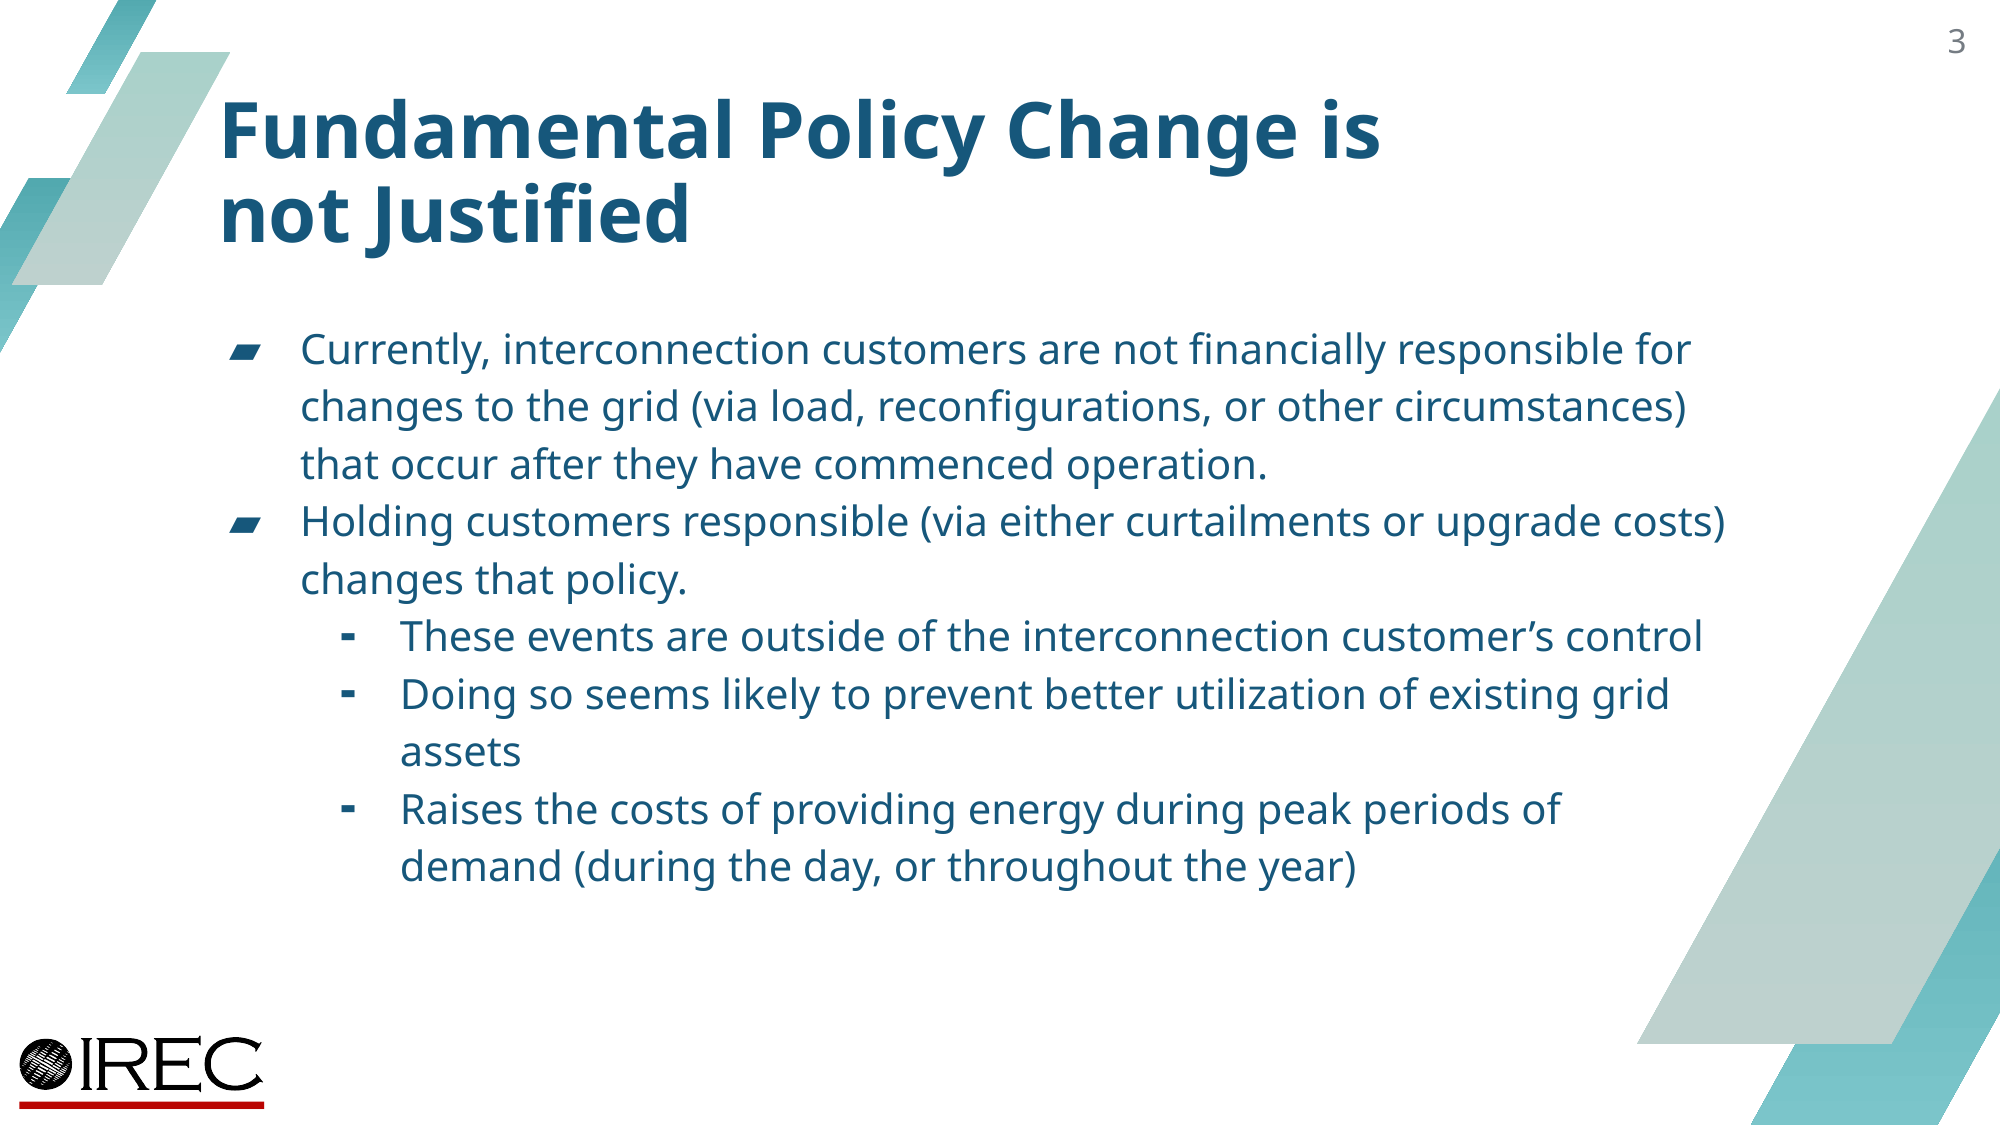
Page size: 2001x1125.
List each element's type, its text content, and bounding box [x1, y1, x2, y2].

slide_number 3 [1871, 0, 1967, 87]
title Fundamental Policy Change is not Justified [218, 86, 1388, 264]
list Currently, interconnection customers are not financially responsible for changes to the grid (via load, reconfigurations, or other circumstances) that occur after they have commenced operation. Holding customers responsible (via either curtailments or upgrade costs) changes that policy. These events are outside of the interconnection customer’s control Doing so seems likely to prevent better utilization of existing grid assets Raises the costs of providing energy during peak periods of demand (during the day, or throughout the year) [200, 314, 1731, 971]
picture [14, 1032, 269, 1114]
